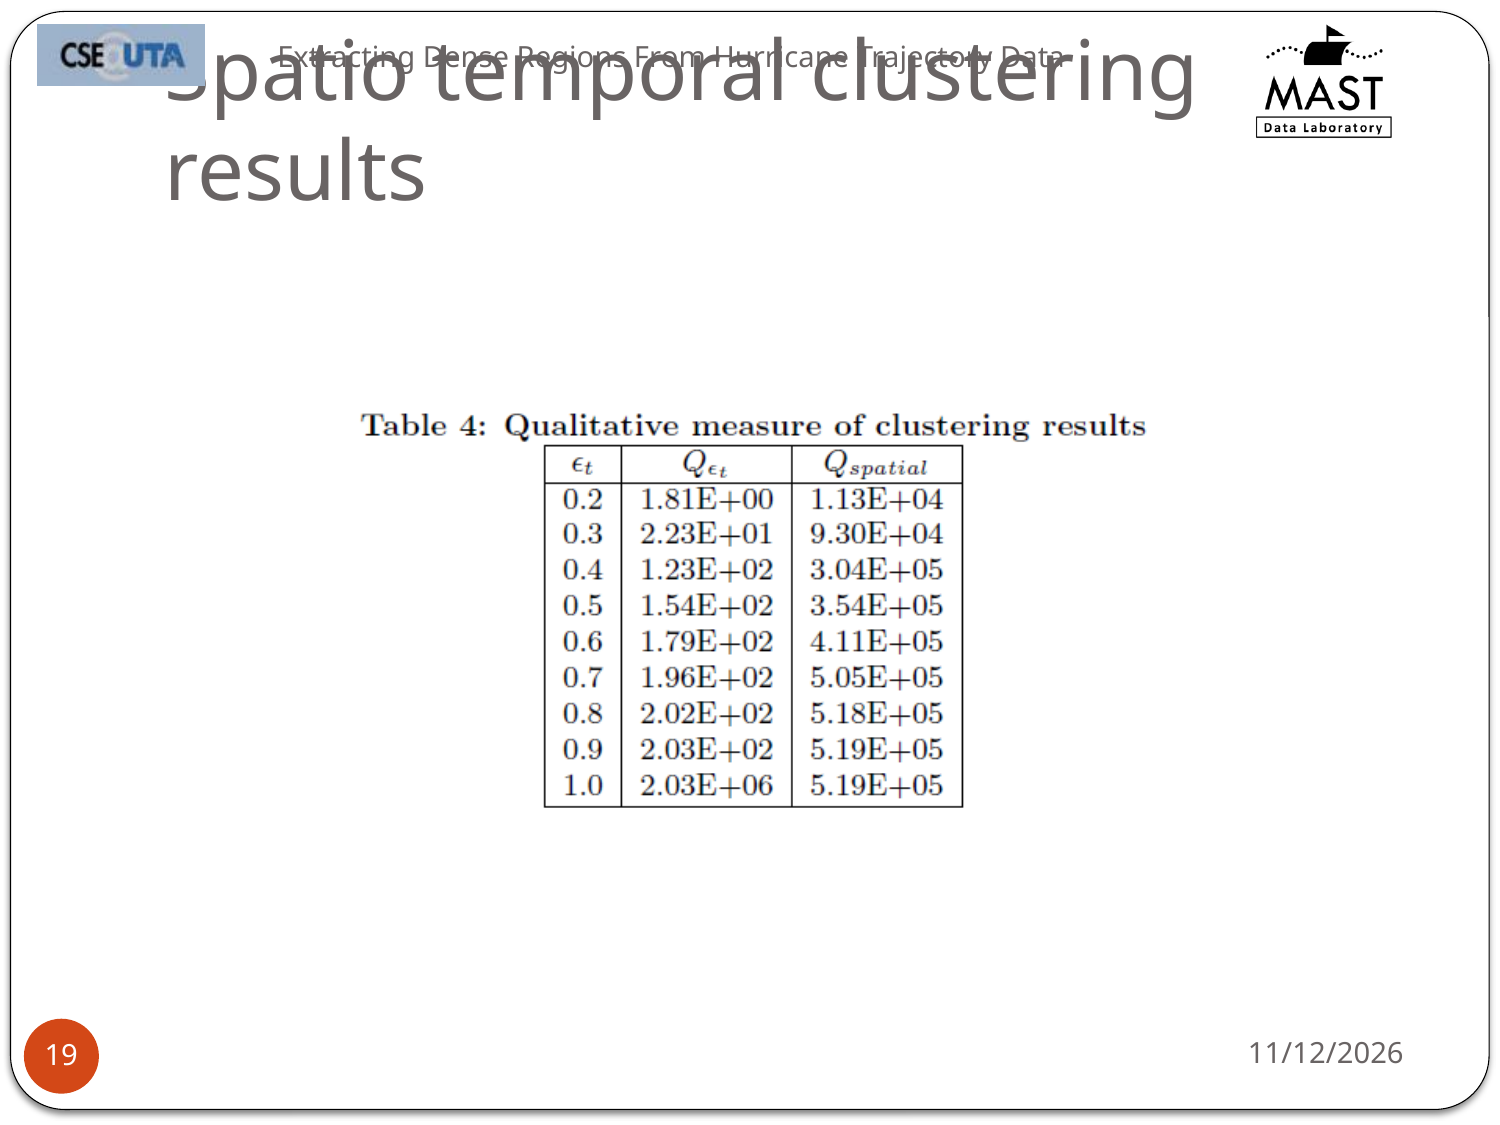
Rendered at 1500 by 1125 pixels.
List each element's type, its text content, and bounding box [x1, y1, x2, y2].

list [344, 391, 1231, 834]
picture [1237, 24, 1457, 148]
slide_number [1012, 1015, 1419, 1094]
footer Extracting Dense Regions From Hurricane Trajectory Data [262, 24, 1235, 86]
slide_number 19 [23, 1018, 99, 1094]
picture [37, 24, 205, 87]
title Spatio temporal clustering results [150, 45, 1425, 233]
